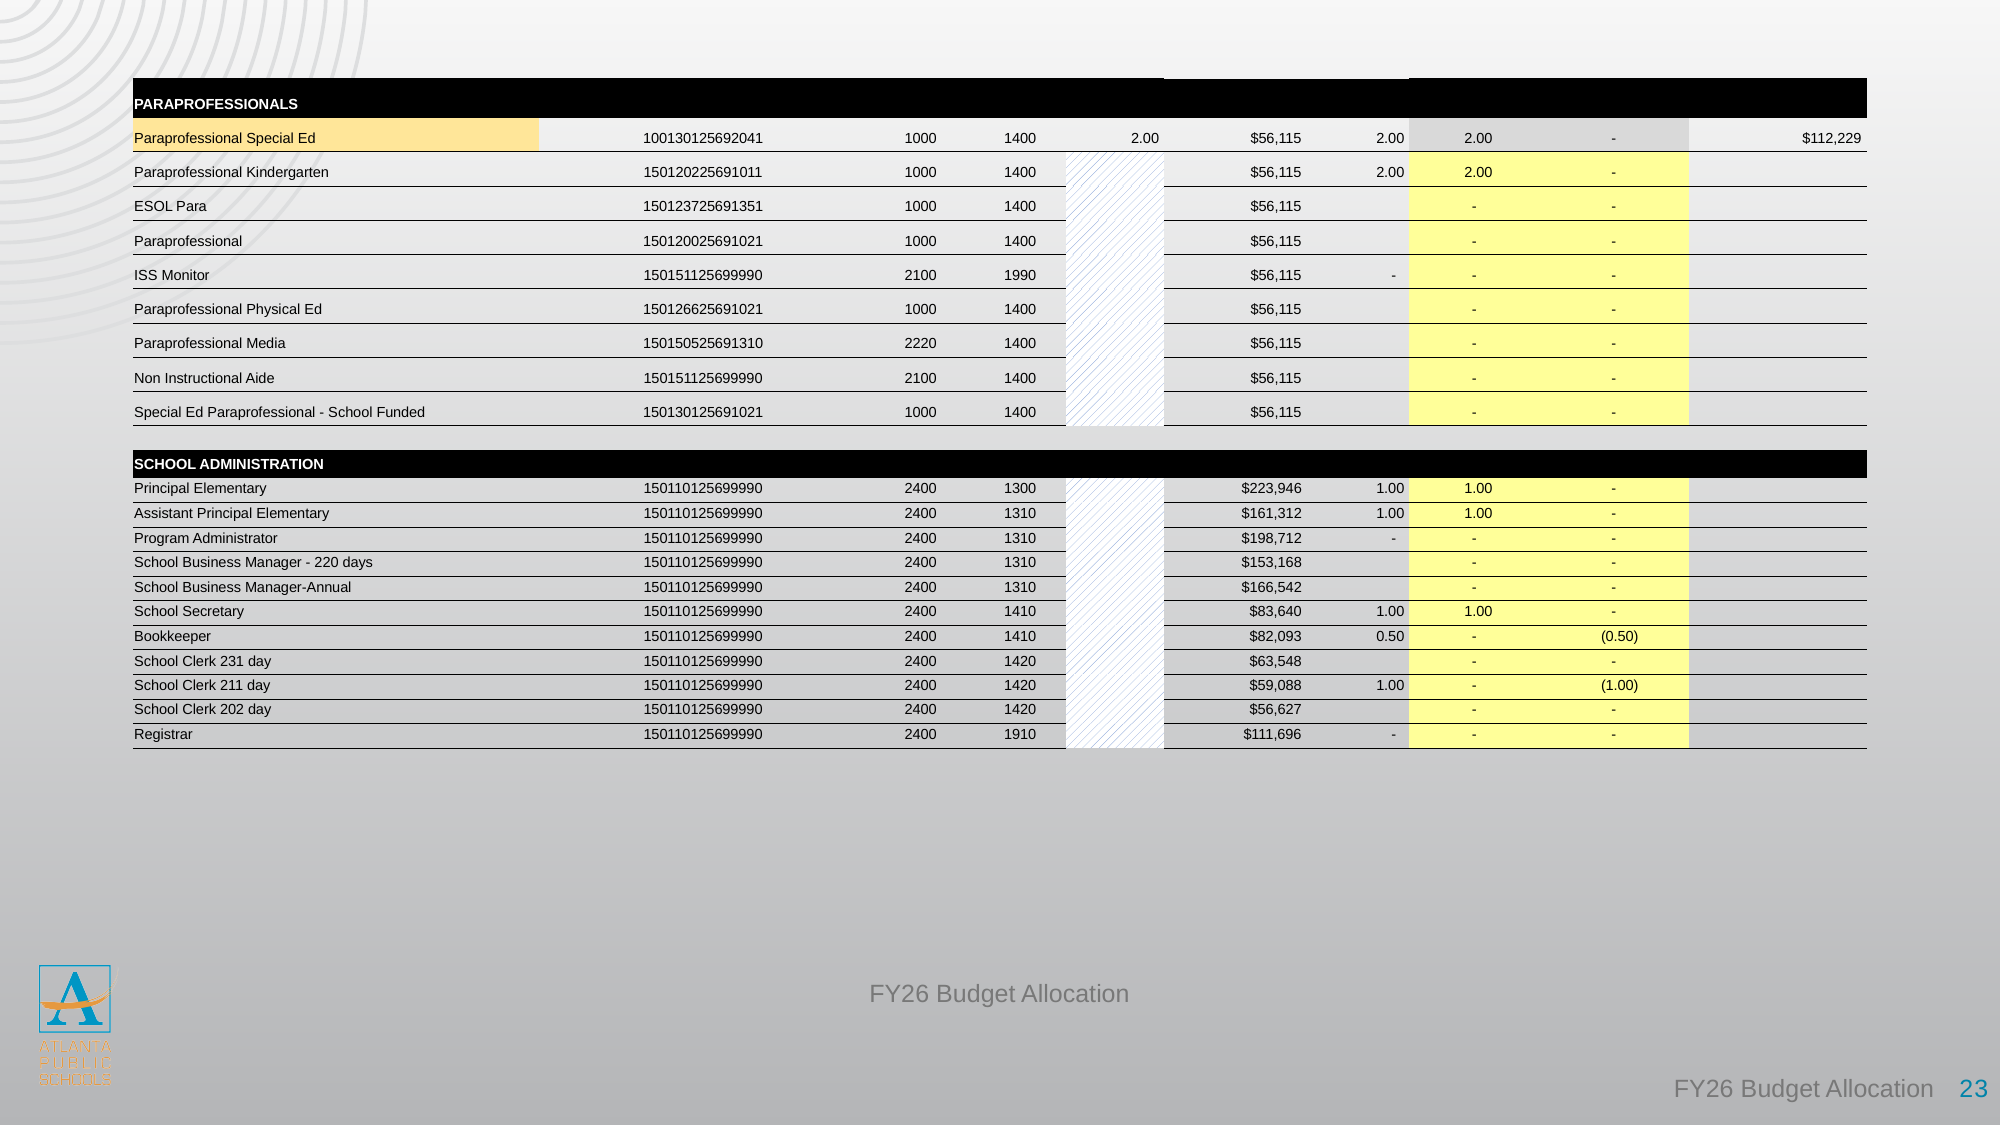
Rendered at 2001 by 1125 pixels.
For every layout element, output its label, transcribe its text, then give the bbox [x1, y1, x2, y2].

table_cell - [1547, 255, 1689, 288]
table_header [974, 79, 1066, 117]
table_cell [1066, 724, 1164, 748]
table_cell [1307, 650, 1409, 674]
table_cell [1307, 552, 1409, 576]
table_cell $83,640 [1164, 601, 1307, 625]
table_cell 150110125699990 [539, 478, 867, 502]
table_cell - [1409, 392, 1547, 425]
table_cell 1990 [974, 255, 1066, 288]
table_cell [1307, 700, 1409, 723]
table_cell 2.00 [1409, 118, 1547, 151]
table_cell - [1409, 358, 1547, 391]
table_cell 1310 [974, 503, 1066, 527]
table_cell 1420 [974, 675, 1066, 699]
table_cell [1066, 699, 1164, 724]
table_cell 2400 [867, 478, 974, 502]
table_cell 150151125699990 [539, 358, 867, 391]
table_header [539, 451, 867, 477]
table_cell [1689, 626, 1867, 649]
table_header [1066, 451, 1164, 477]
table_cell - [1409, 528, 1547, 551]
table_header [1547, 79, 1689, 117]
table_cell - [1307, 528, 1409, 551]
table_header [974, 451, 1066, 477]
table_cell - [1409, 700, 1547, 723]
table_cell 1310 [974, 528, 1066, 551]
table_cell - [1547, 324, 1689, 357]
table_cell - [1547, 221, 1689, 254]
table_cell $82,093 [1164, 626, 1307, 649]
table_cell 150120225691011 [539, 152, 867, 186]
table_cell 150110125699990 [539, 650, 867, 674]
table_cell 2.00 [1307, 152, 1409, 186]
table_cell [1689, 503, 1867, 527]
table_cell 2100 [867, 255, 974, 288]
table_cell [1307, 577, 1409, 600]
table_cell Paraprofessional Media [133, 324, 539, 357]
table_cell - [1409, 724, 1547, 748]
table_cell - [1307, 255, 1409, 288]
table_cell [1689, 221, 1867, 254]
table_cell [1066, 289, 1164, 323]
table_cell [1689, 187, 1867, 220]
table_cell 2400 [867, 577, 974, 600]
table_cell 1000 [867, 118, 974, 151]
table_cell 1400 [974, 152, 1066, 186]
table_cell - [1409, 255, 1547, 288]
table_cell - [1547, 187, 1689, 220]
table_cell 150150525691310 [539, 324, 867, 357]
table_cell [1066, 625, 1164, 650]
table_cell Bookkeeper [133, 626, 539, 649]
table_cell 1400 [974, 187, 1066, 220]
table_cell $111,696 [1164, 724, 1307, 748]
table_cell [1066, 357, 1164, 392]
table_cell $56,115 [1164, 358, 1307, 391]
table_cell 150110125699990 [539, 626, 867, 649]
table_cell Paraprofessional Special Ed [133, 118, 539, 151]
table_cell Assistant Principal Elementary [133, 503, 539, 527]
table_header [1689, 79, 1867, 117]
table_cell 1.00 [1409, 478, 1547, 502]
table_cell 1.00 [1307, 478, 1409, 502]
table_cell [1689, 650, 1867, 674]
table_cell 1400 [974, 392, 1066, 425]
table_cell $161,312 [1164, 503, 1307, 527]
table_cell (0.50) [1547, 626, 1689, 649]
table_cell School Business Manager-Annual [133, 577, 539, 600]
table_cell 1.00 [1409, 601, 1547, 625]
table_cell (1.00) [1547, 675, 1689, 699]
table_cell School Business Manager - 220 days [133, 552, 539, 576]
table_cell - [1547, 724, 1689, 748]
table_cell 150110125699990 [539, 601, 867, 625]
table_cell [1689, 324, 1867, 357]
table_cell [1066, 601, 1164, 625]
table_cell 2400 [867, 675, 974, 699]
table_cell [1066, 576, 1164, 601]
table_cell 150110125699990 [539, 528, 867, 551]
table_cell - [1307, 724, 1409, 748]
table_cell 1400 [974, 221, 1066, 254]
table_cell - [1547, 118, 1689, 151]
table_cell $56,115 [1164, 152, 1307, 186]
table_cell School Clerk 211 day [133, 675, 539, 699]
table_cell 150123725691351 [539, 187, 867, 220]
table_cell $56,115 [1164, 221, 1307, 254]
table_cell - [1547, 552, 1689, 576]
table_cell 2400 [867, 528, 974, 551]
table_header [1066, 79, 1164, 117]
table_cell Paraprofessional Kindergarten [133, 152, 539, 186]
table_cell [1689, 478, 1867, 502]
table_cell [1307, 187, 1409, 220]
table_cell [1689, 528, 1867, 551]
table_cell 1000 [867, 392, 974, 425]
table_cell School Clerk 231 day [133, 650, 539, 674]
table_header [539, 79, 867, 117]
table_cell 2.00 [1409, 152, 1547, 186]
table_cell - [1547, 650, 1689, 674]
table_cell ESOL Para [133, 187, 539, 220]
table_cell 2220 [867, 324, 974, 357]
table_cell - [1547, 528, 1689, 551]
table_cell $56,115 [1164, 118, 1307, 151]
table_cell - [1547, 289, 1689, 323]
table_cell - [1409, 324, 1547, 357]
table_header [1164, 79, 1307, 117]
table_cell Registrar [133, 724, 539, 748]
table_cell - [1547, 152, 1689, 186]
table_cell 1400 [974, 324, 1066, 357]
table_header [1409, 451, 1547, 477]
table_cell [1066, 186, 1164, 220]
table_cell [1066, 478, 1164, 502]
table_cell [1689, 601, 1867, 625]
table_cell - [1409, 626, 1547, 649]
table_cell [1689, 358, 1867, 391]
table_cell 1.00 [1409, 503, 1547, 527]
table_cell 100130125692041 [539, 118, 867, 151]
footer FY26 Budget Allocation [662, 963, 1338, 1023]
table_cell $153,168 [1164, 552, 1307, 576]
table_cell $198,712 [1164, 528, 1307, 551]
table_cell $56,627 [1164, 700, 1307, 723]
table_cell 150151125699990 [539, 255, 867, 288]
table_header [1547, 451, 1689, 477]
table_cell 150110125699990 [539, 700, 867, 723]
table_cell Paraprofessional [133, 221, 539, 254]
table_cell ISS Monitor [133, 255, 539, 288]
table_cell 2.00 [1307, 118, 1409, 151]
table_cell [1066, 152, 1164, 186]
table_cell 150120025691021 [539, 221, 867, 254]
table_cell [1307, 221, 1409, 254]
table_cell 1.00 [1307, 503, 1409, 527]
table_cell - [1409, 187, 1547, 220]
table_cell [1307, 324, 1409, 357]
table_cell Paraprofessional Physical Ed [133, 289, 539, 323]
table_cell 1000 [867, 152, 974, 186]
table_cell - [1547, 700, 1689, 723]
table_cell 2400 [867, 601, 974, 625]
table_cell Special Ed Paraprofessional - School Funded [133, 392, 539, 425]
table_cell $63,548 [1164, 650, 1307, 674]
table_cell 1420 [974, 700, 1066, 723]
table_cell [1689, 700, 1867, 723]
table_cell 2400 [867, 650, 974, 674]
table_cell - [1547, 577, 1689, 600]
table_cell - [1409, 289, 1547, 323]
table_cell [1689, 289, 1867, 323]
table_cell 1000 [867, 289, 974, 323]
table_cell $56,115 [1164, 392, 1307, 425]
table_cell 1420 [974, 650, 1066, 674]
table_cell - [1547, 358, 1689, 391]
table_cell 1400 [974, 289, 1066, 323]
table_header [867, 79, 974, 117]
table_cell - [1409, 650, 1547, 674]
table_cell $166,542 [1164, 577, 1307, 600]
table_cell [1307, 289, 1409, 323]
table_cell [1066, 255, 1164, 289]
table_cell 150110125699990 [539, 577, 867, 600]
table_cell 150110125699990 [539, 675, 867, 699]
table_cell School Secretary [133, 601, 539, 625]
table_cell [1066, 323, 1164, 357]
table_header SCHOOL ADMINISTRATION [133, 451, 539, 477]
table_cell 1910 [974, 724, 1066, 748]
table_cell 2400 [867, 552, 974, 576]
table_cell [1307, 358, 1409, 391]
slide_number 23 [1538, 1057, 1989, 1118]
table_header [1689, 451, 1867, 477]
table_cell [1689, 255, 1867, 288]
table_cell - [1547, 392, 1689, 425]
table_cell [1689, 152, 1867, 186]
table_cell [1307, 392, 1409, 425]
picture [35, 958, 133, 1088]
table_cell [1066, 392, 1164, 426]
table_cell 1300 [974, 478, 1066, 502]
table_cell 0.50 [1307, 626, 1409, 649]
table_cell $59,088 [1164, 675, 1307, 699]
table_cell [1066, 552, 1164, 576]
table_cell 1410 [974, 601, 1066, 625]
table_cell $112,229 [1689, 118, 1867, 151]
table_cell School Clerk 202 day [133, 700, 539, 723]
table_cell 150130125691021 [539, 392, 867, 425]
table_cell 150126625691021 [539, 289, 867, 323]
table_cell 150110125699990 [539, 552, 867, 576]
table_cell - [1409, 221, 1547, 254]
table_cell 2400 [867, 503, 974, 527]
table_cell 1410 [974, 626, 1066, 649]
table_cell - [1547, 503, 1689, 527]
table_cell $56,115 [1164, 324, 1307, 357]
table_cell 2400 [867, 700, 974, 723]
table_cell 1400 [974, 358, 1066, 391]
table_cell $56,115 [1164, 289, 1307, 323]
table_cell [1066, 220, 1164, 255]
table_cell 1000 [867, 187, 974, 220]
table_cell 1.00 [1307, 675, 1409, 699]
table_header [1409, 79, 1547, 117]
table_cell 1400 [974, 118, 1066, 151]
table_cell [1689, 577, 1867, 600]
table_cell $56,115 [1164, 187, 1307, 220]
table_cell Non Instructional Aide [133, 358, 539, 391]
table_cell - [1409, 577, 1547, 600]
table_cell 1310 [974, 552, 1066, 576]
table_cell - [1409, 552, 1547, 576]
table_cell 150110125699990 [539, 724, 867, 748]
table_cell [1689, 392, 1867, 425]
table_header [867, 451, 974, 477]
table_cell 1.00 [1307, 601, 1409, 625]
table_cell 2100 [867, 358, 974, 391]
table_header [1164, 450, 1307, 477]
table_cell 2400 [867, 626, 974, 649]
table_cell $223,946 [1164, 478, 1307, 502]
table_cell 2400 [867, 724, 974, 748]
table_cell - [1409, 675, 1547, 699]
table_cell [1689, 724, 1867, 748]
table_cell 1000 [867, 221, 974, 254]
table_cell [1689, 552, 1867, 576]
table_cell - [1547, 601, 1689, 625]
table_cell $56,115 [1164, 255, 1307, 288]
table_cell 1310 [974, 577, 1066, 600]
table_header PARAPROFESSIONALS [133, 79, 539, 117]
table_cell [1066, 650, 1164, 674]
table_cell 150110125699990 [539, 503, 867, 527]
table_header [1307, 79, 1409, 117]
table_cell - [1547, 478, 1689, 502]
table_header [1307, 450, 1409, 477]
table_cell [1689, 675, 1867, 699]
table_cell [1066, 502, 1164, 527]
table_cell 2.00 [1066, 118, 1164, 151]
table_cell Principal Elementary [133, 478, 539, 502]
table_cell [1066, 674, 1164, 699]
table_cell [1066, 527, 1164, 552]
table_cell Program Administrator [133, 528, 539, 551]
